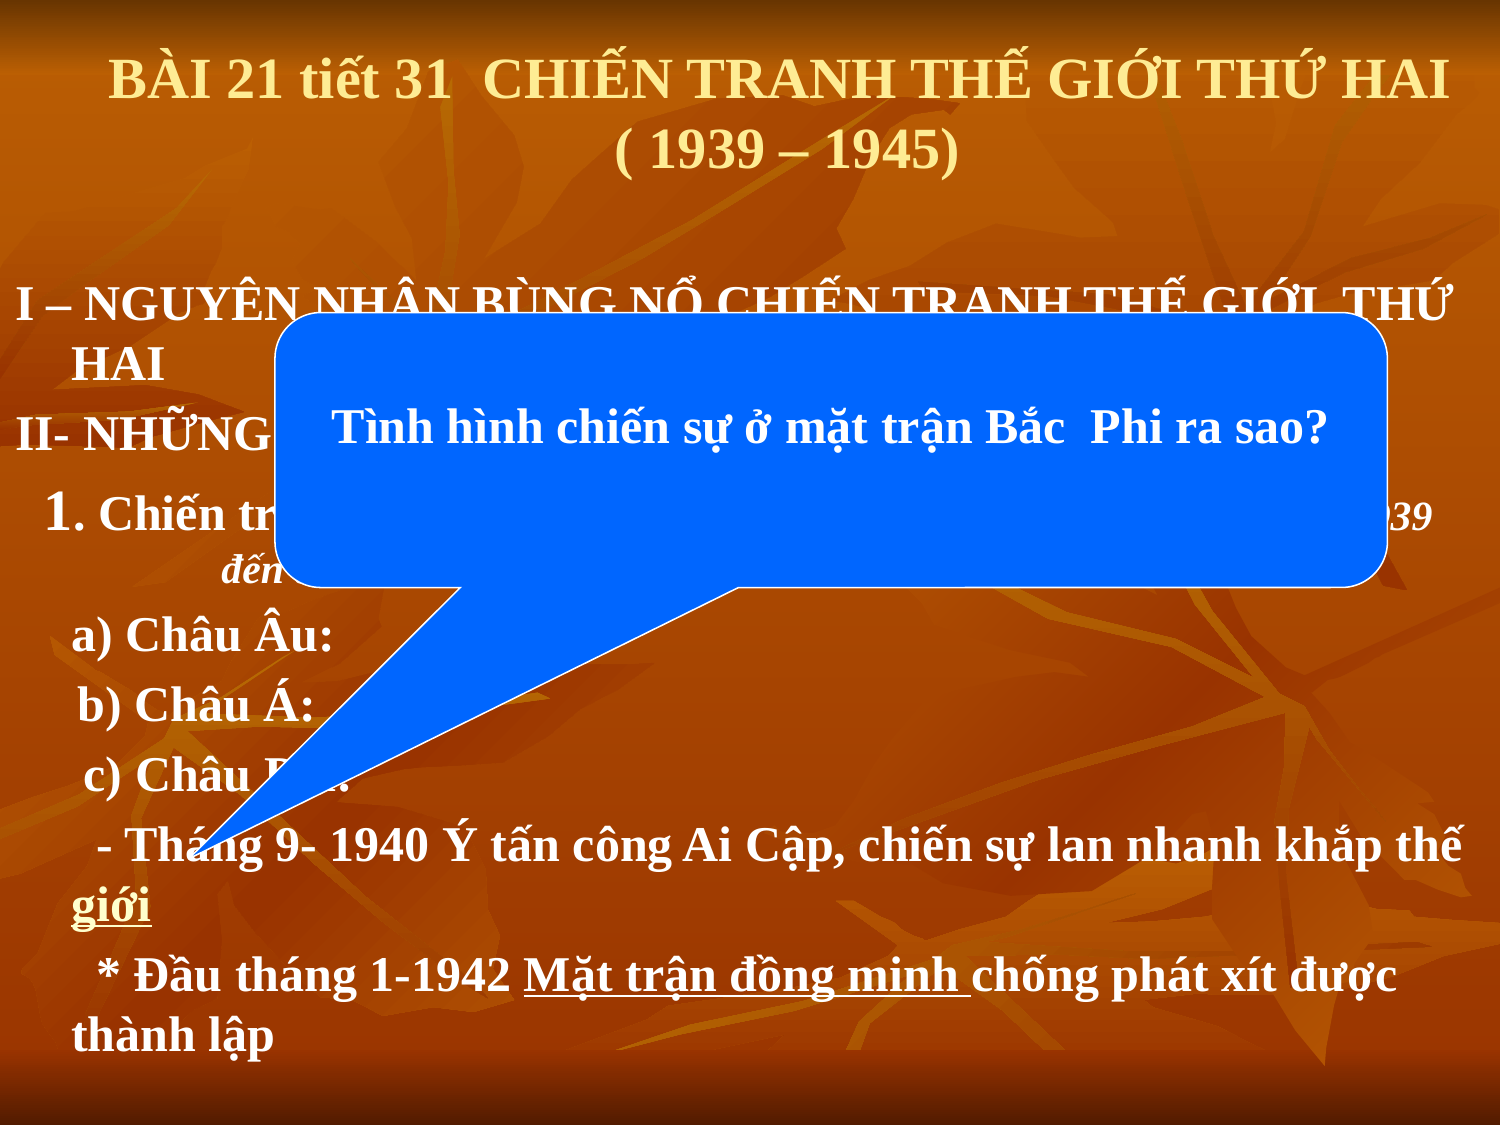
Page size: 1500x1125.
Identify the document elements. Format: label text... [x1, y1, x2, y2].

list I – NGUYÊN NHÂN BÙNG NỔ CHIẾN TRANH THẾ GIỚI THỨ HAI II- NHỮNG DIỄN BIẾN CHÍNH. 1. Chiến tranh bùng nổ và lan rộng toàn thế giới ( từ ngày 1-9- 1939 đến đầu năm 1943). a) Châu Âu: b) Châu Á: c) Châu Phi: - Tháng 9- 1940 Ý tấn công Ai Cập, chiến sự lan nhanh khắp thế giới * Đầu tháng 1-1942 Mặt trận đồng minh chống phát xít được thành lập [0, 262, 1500, 1025]
title BÀI 21 tiết 31 CHIẾN TRANH THẾ GIỚI THỨ HAI ( 1939 – 1945) [75, 45, 1500, 175]
text_box Tình hình chiến sự ở mặt trận Bắc Phi ra sao? [188, 312, 1388, 859]
